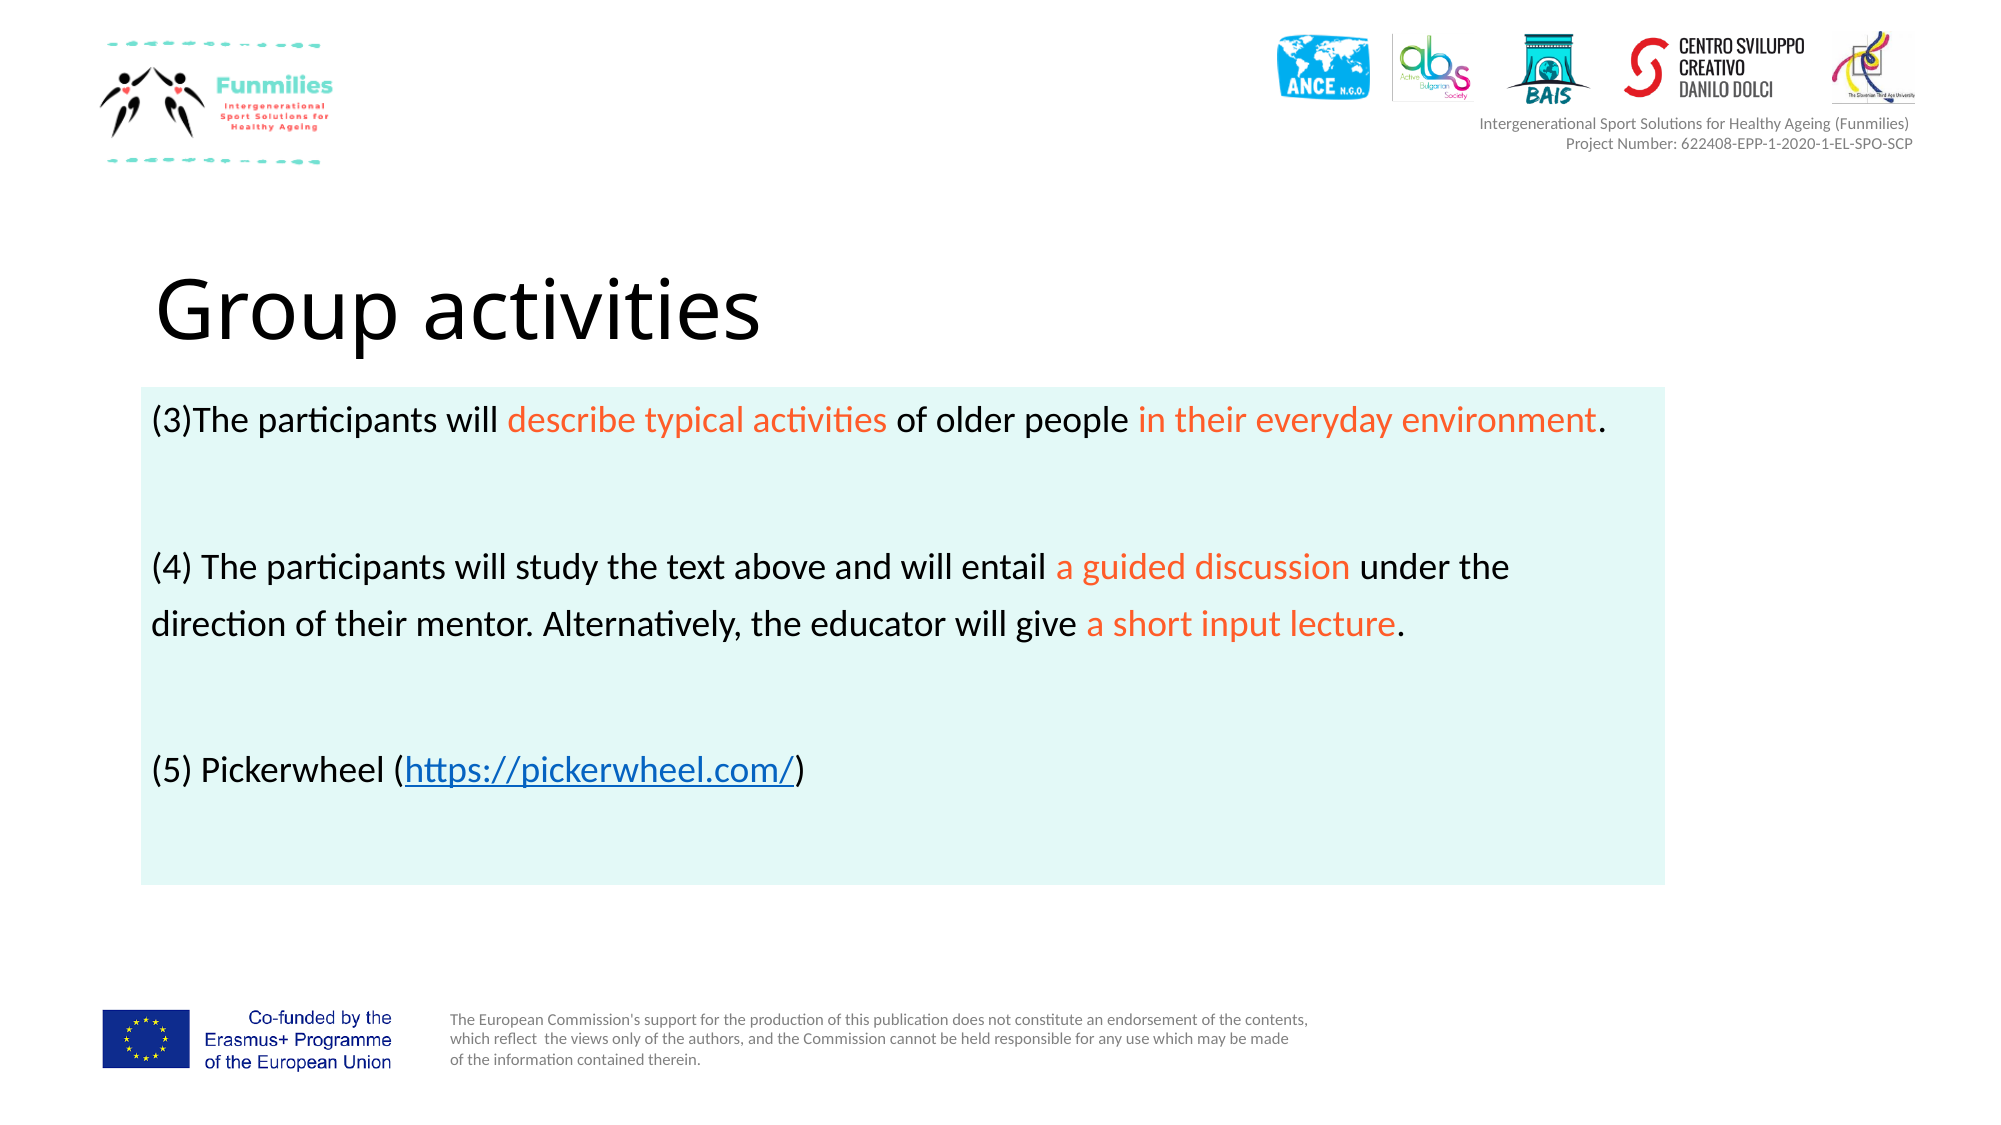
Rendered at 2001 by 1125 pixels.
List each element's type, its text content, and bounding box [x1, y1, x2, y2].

picture [1277, 28, 1915, 106]
picture [84, 27, 344, 177]
picture [1288, 78, 1298, 94]
picture [1352, 63, 1362, 72]
table_header (3)The participants will describe typical activities of older people in their everyday environment. (4) The participants will study the text above and will entail a guided discussion under the direction of their mentor. Alternatively, the educator will give a short input lecture. (5) Pickerwheel (https://pickerwheel.com/) [141, 387, 1665, 885]
picture [1301, 78, 1311, 94]
picture [1297, 59, 1308, 76]
title Group activities [139, 238, 853, 365]
picture [1326, 78, 1334, 94]
picture [84, 993, 406, 1085]
picture [1314, 78, 1323, 94]
